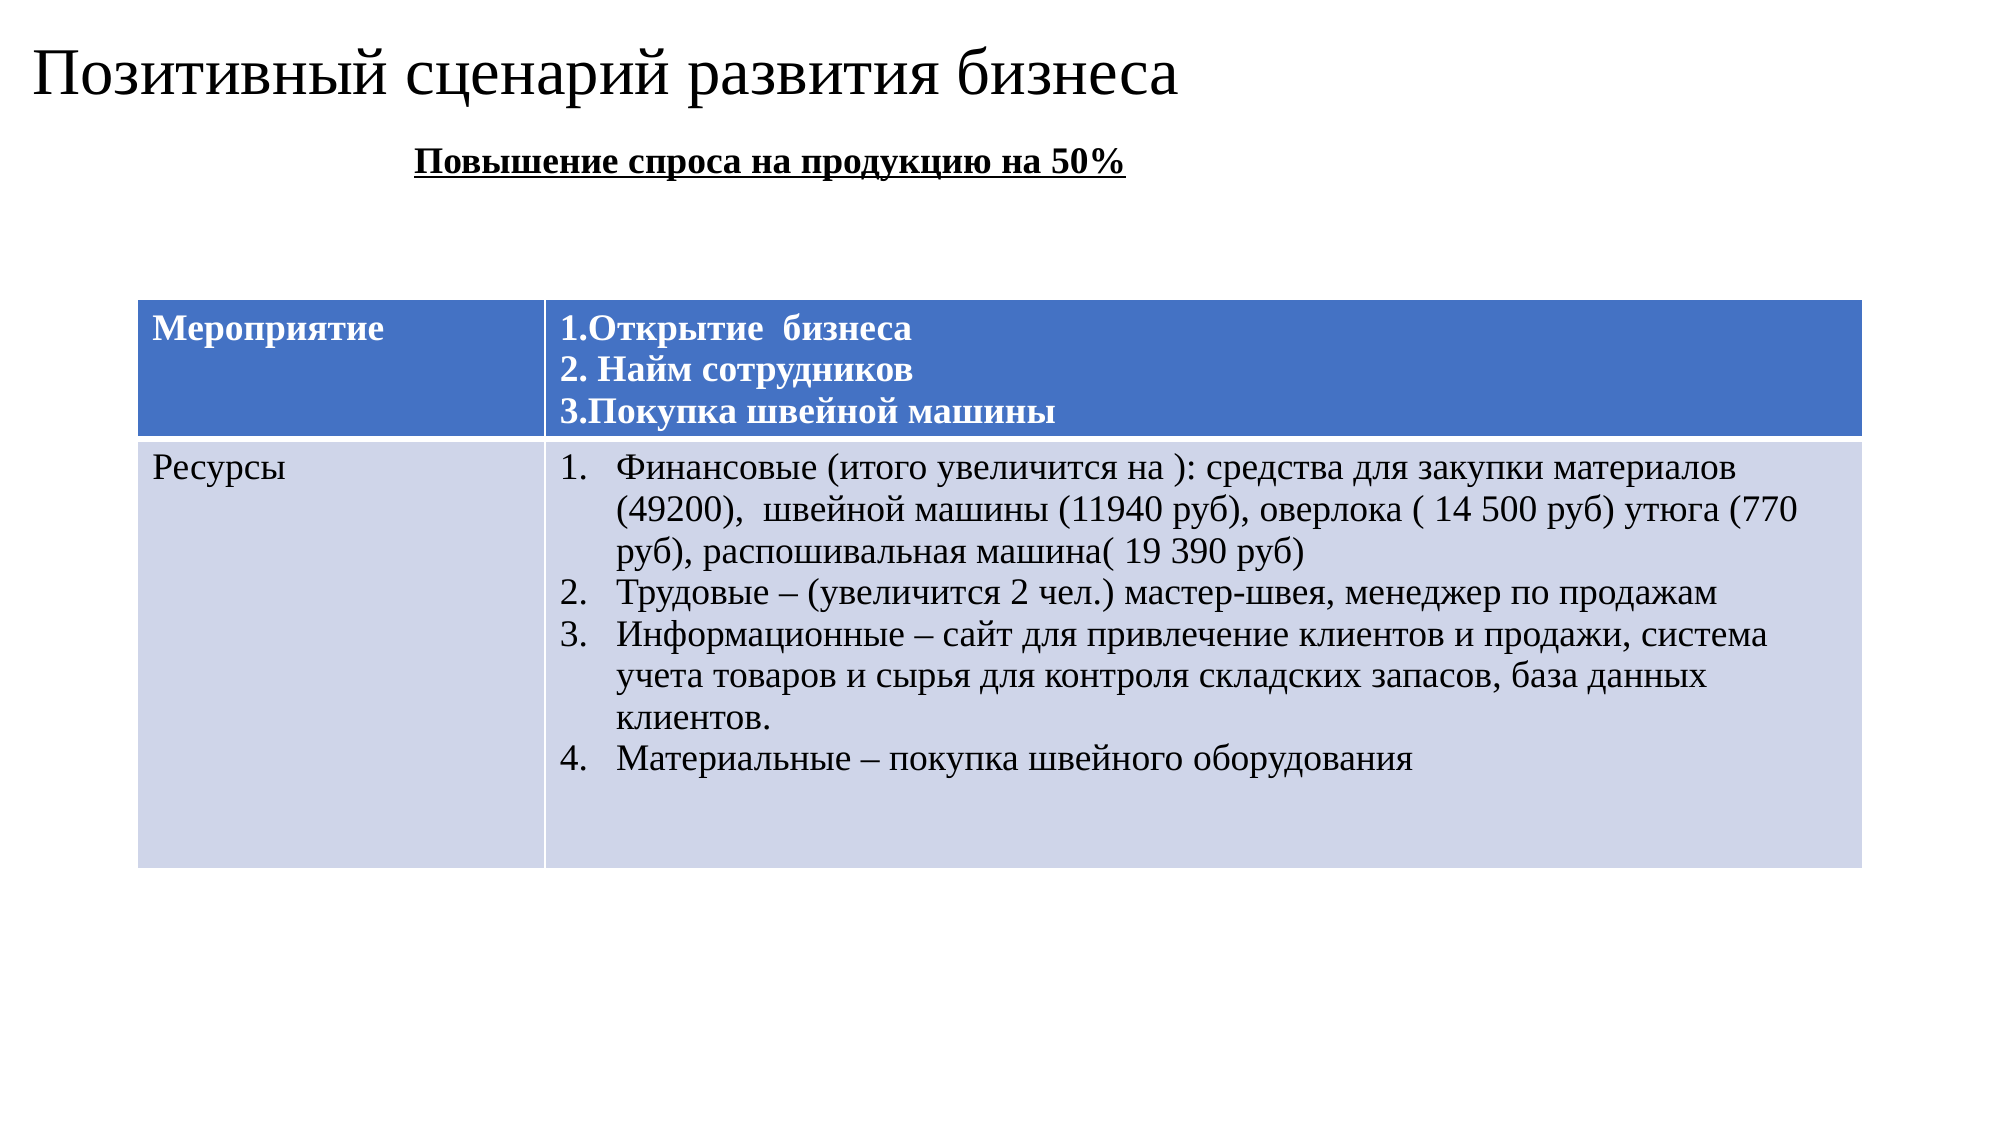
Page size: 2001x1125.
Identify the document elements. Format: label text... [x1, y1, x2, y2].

table_header 1.Открытие бизнеса 2. Найм сотрудников 3.Покупка швейной машины [546, 300, 1862, 436]
table_cell Ресурсы [138, 442, 544, 868]
table_cell Финансовые (итого увеличится на ): средства для закупки материалов (49200), швейной машины (11940 руб), оверлока ( 14 500 руб) утюга (770 руб), распошивальная машина( 19 390 руб) Трудовые – (увеличится 2 чел.) мастер-швея, менеджер по продажам Информационные – сайт для привлечение клиентов и продажи, система учета товаров и сырья для контроля складских запасов, база данных клиентов. Материальные – покупка швейного оборудования [546, 442, 1862, 868]
table_header Мероприятие [138, 300, 544, 436]
text_box Позитивный сценарий развития бизнеса [17, 20, 1317, 115]
text_box Повышение спроса на продукцию на 50% [399, 128, 1142, 189]
